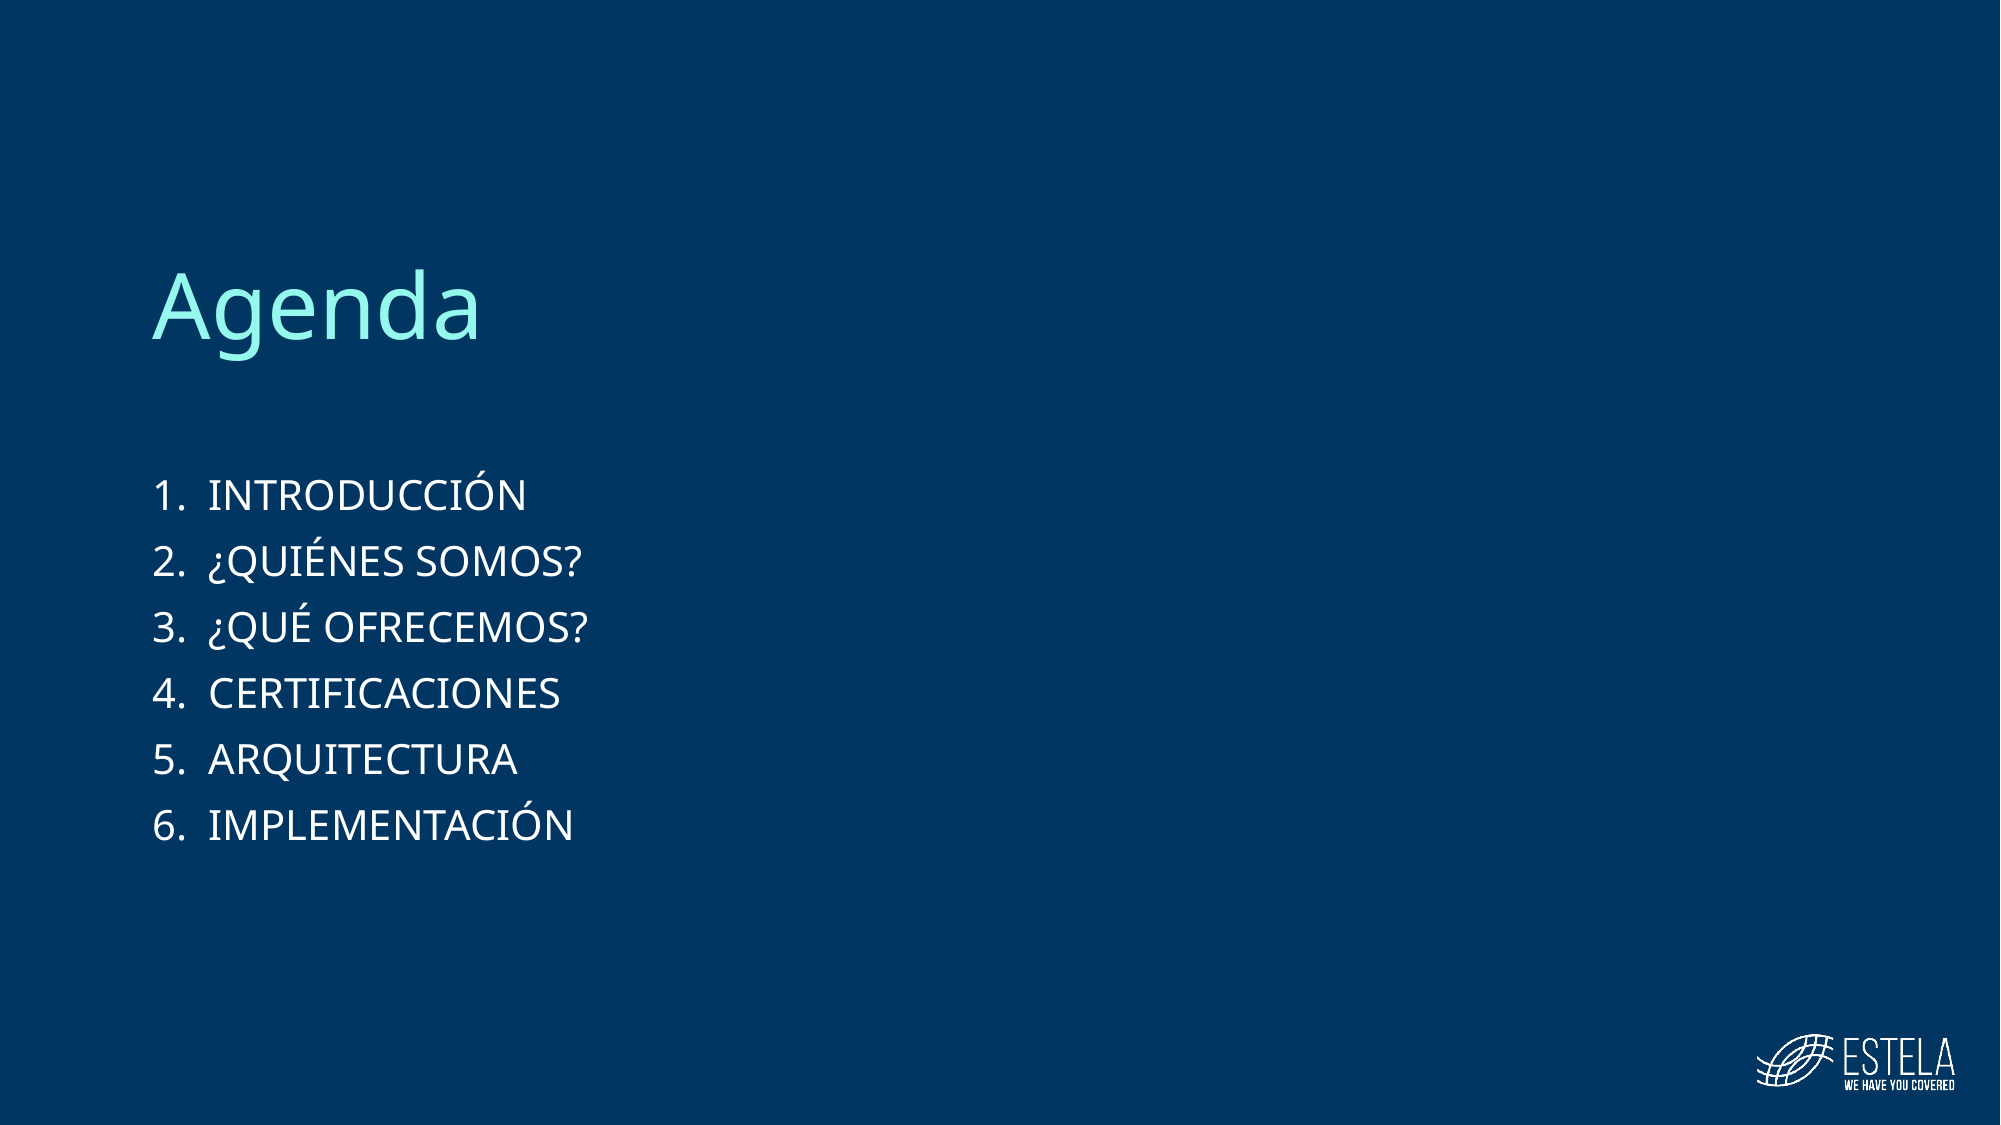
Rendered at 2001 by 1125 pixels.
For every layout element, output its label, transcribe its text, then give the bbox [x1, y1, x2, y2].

text_box [1716, 1010, 1979, 1108]
picture [1755, 1033, 1956, 1092]
text_box INTRODUCCIÓN ¿QUIÉNES SOMOS? ¿QUÉ OFRECEMOS? CERTIFICACIONES ARQUITECTURA IMPLEMENTACIÓN [137, 467, 1565, 873]
text_box Agenda [137, 219, 1863, 401]
